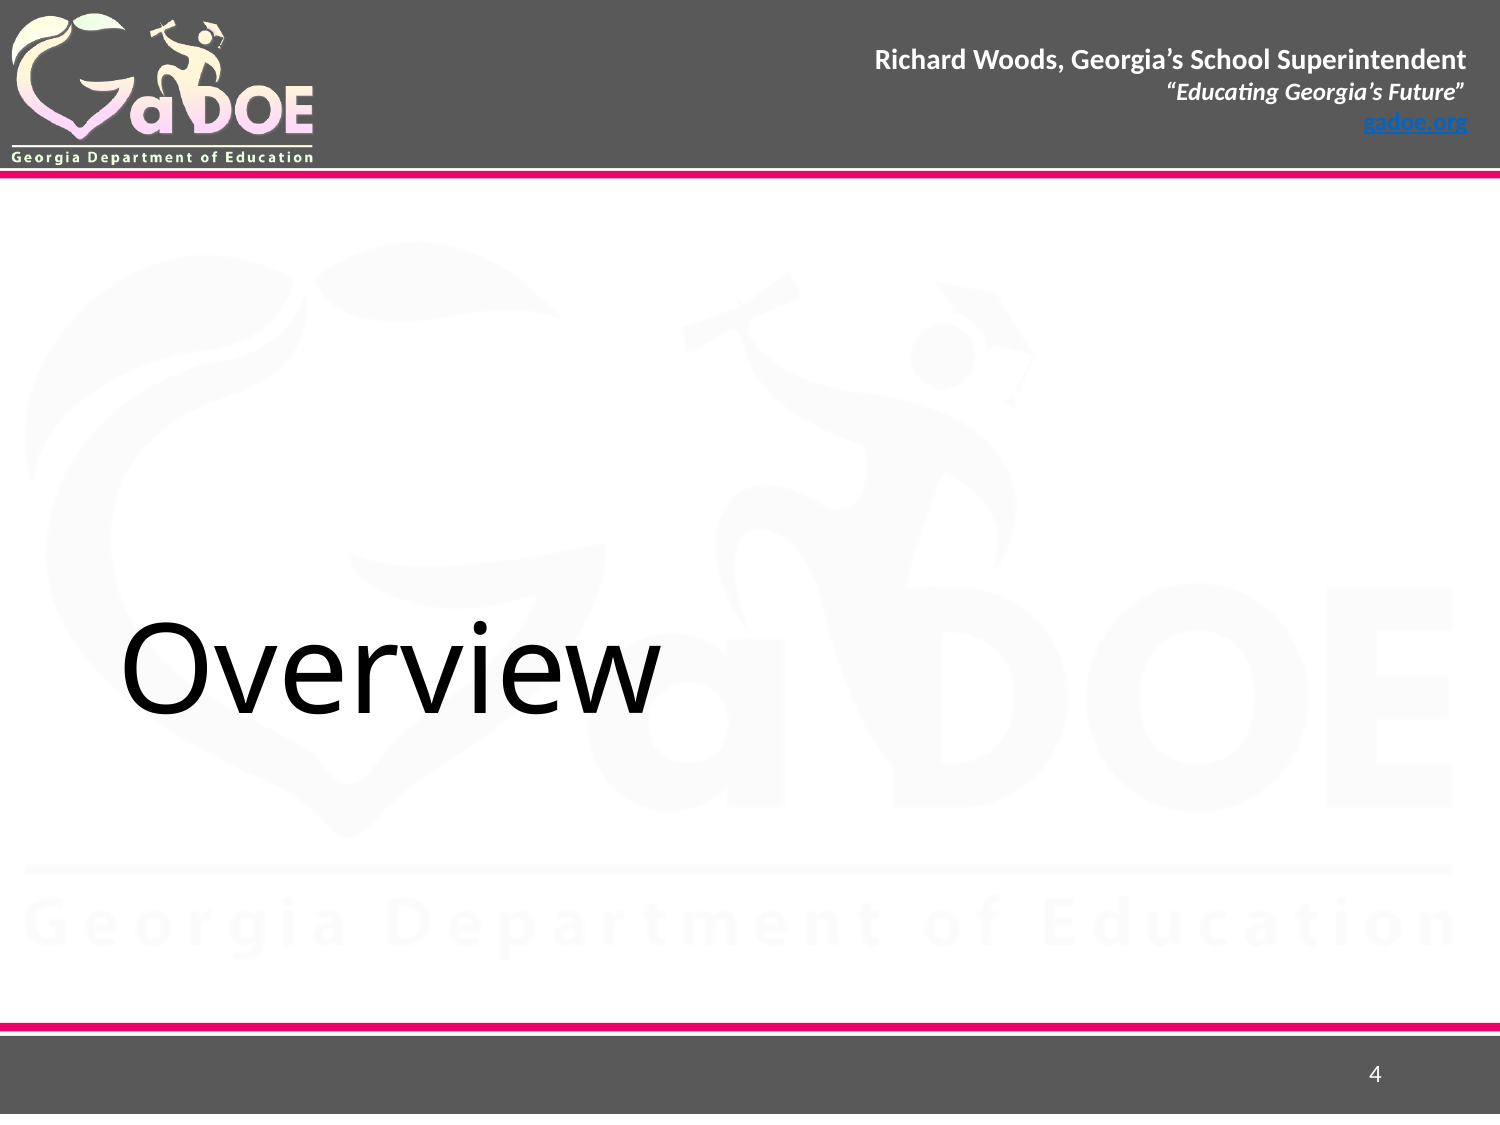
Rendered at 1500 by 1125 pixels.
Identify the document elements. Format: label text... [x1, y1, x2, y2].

slide_number 4 [1059, 1042, 1397, 1103]
title Overview [102, 280, 1397, 749]
picture [19, 235, 1473, 980]
